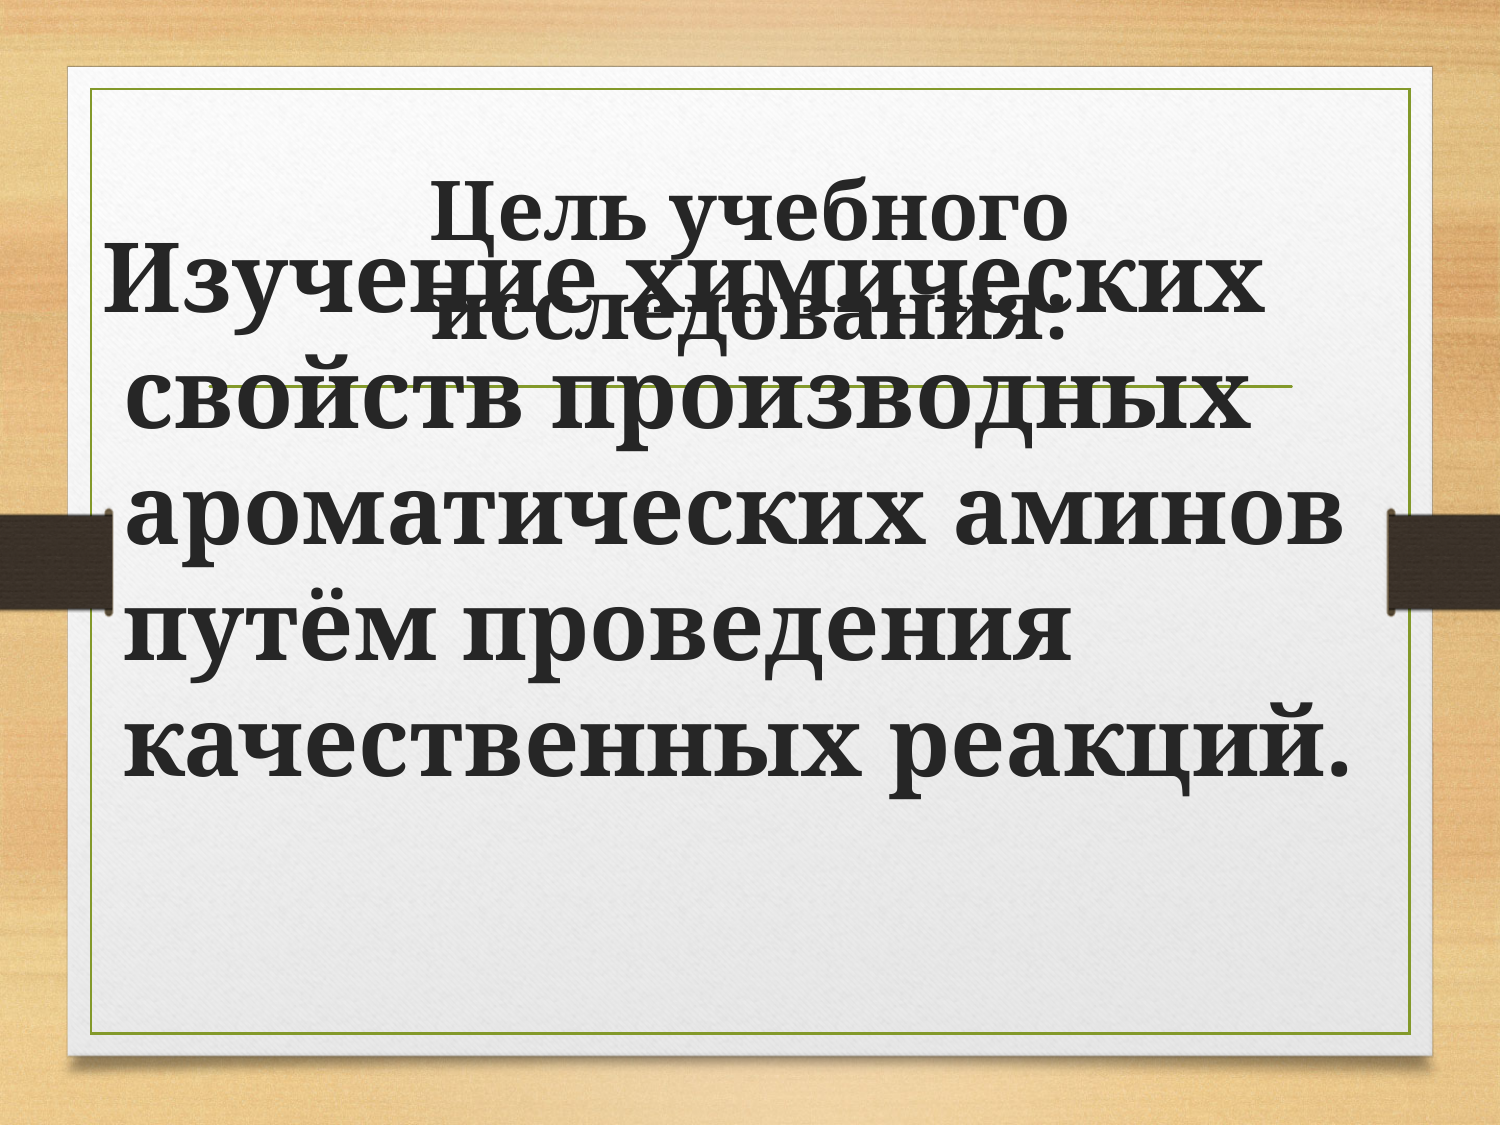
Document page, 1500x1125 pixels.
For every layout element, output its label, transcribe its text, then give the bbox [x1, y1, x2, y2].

picture [0, 0, 1500, 1125]
list Изучение химических свойств производных ароматических аминов путём проведения качественных реакций. [64, 208, 1415, 811]
title Цель учебного исследования: [193, 150, 1309, 208]
